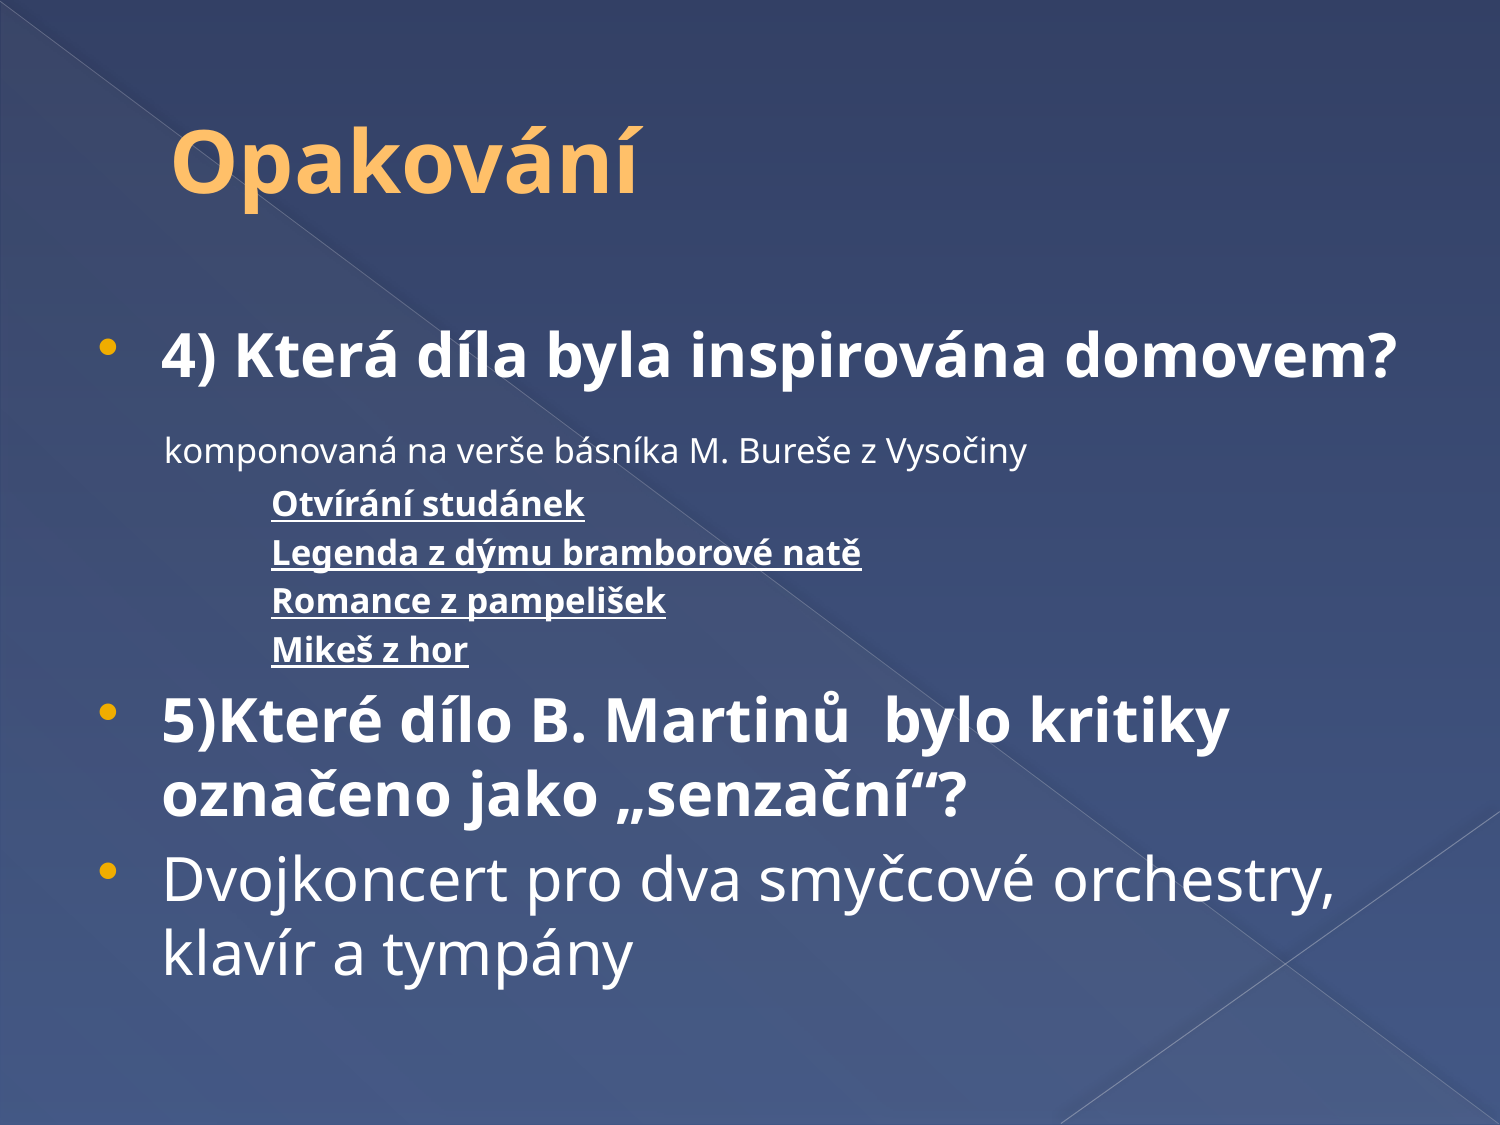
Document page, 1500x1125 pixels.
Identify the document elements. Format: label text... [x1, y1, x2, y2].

list 4) Která díla byla inspirována domovem? komponovaná na verše básníka M. Bureše z Vysočiny Otvírání studánek Legenda z dýmu bramborové natě Romance z pampelišek Mikeš z hor 5)Které dílo B. Martinů bylo kritiky označeno jako „senzační“? Dvojkoncert pro dva smyčcové orchestry, klavír a tympány [75, 308, 1425, 1059]
title Opakování [75, 43, 1425, 274]
